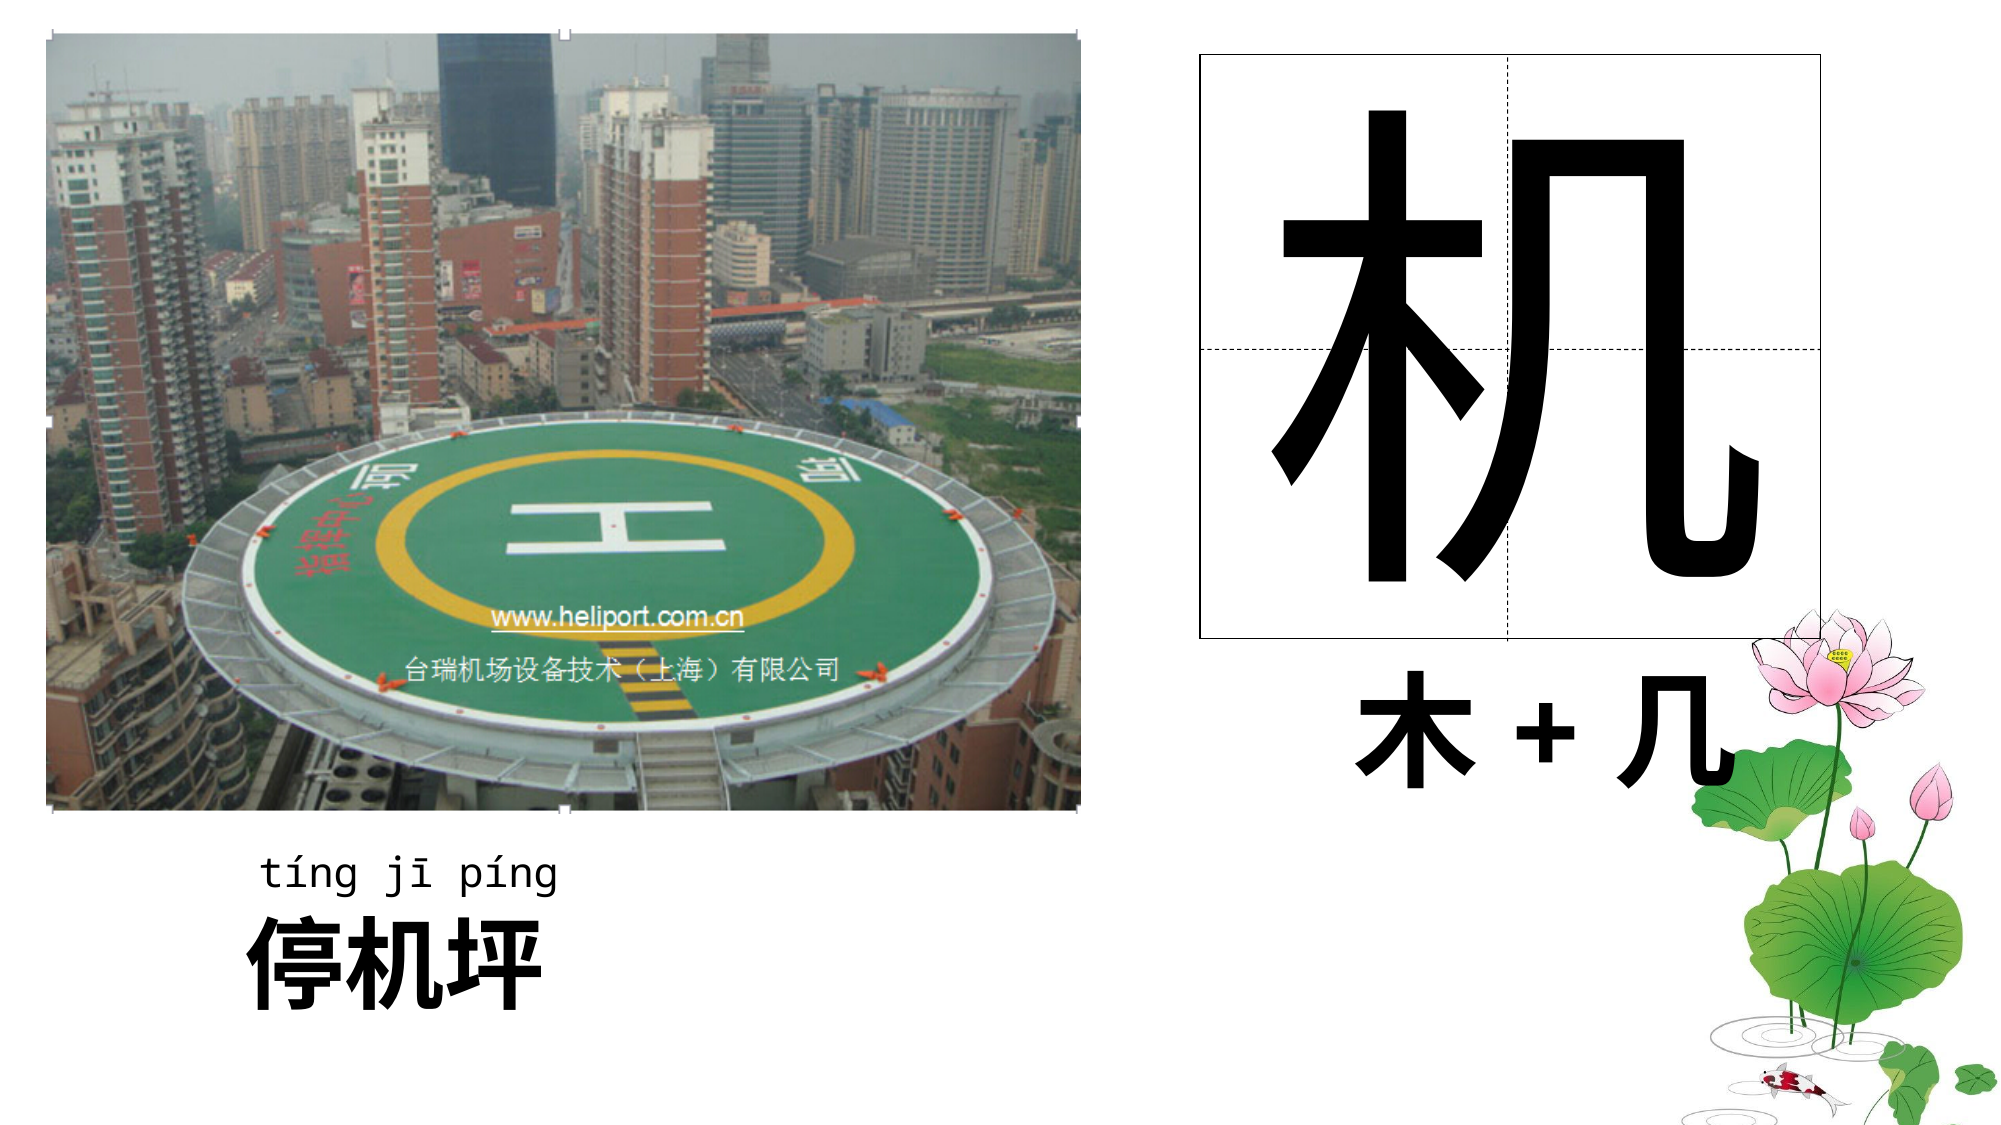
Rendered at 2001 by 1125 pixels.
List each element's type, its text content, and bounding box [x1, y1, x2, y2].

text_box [229, 838, 671, 1031]
picture [46, 29, 1081, 814]
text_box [1199, 23, 1821, 656]
picture [1659, 597, 2000, 1125]
text_box 木+几 [1338, 656, 1659, 811]
